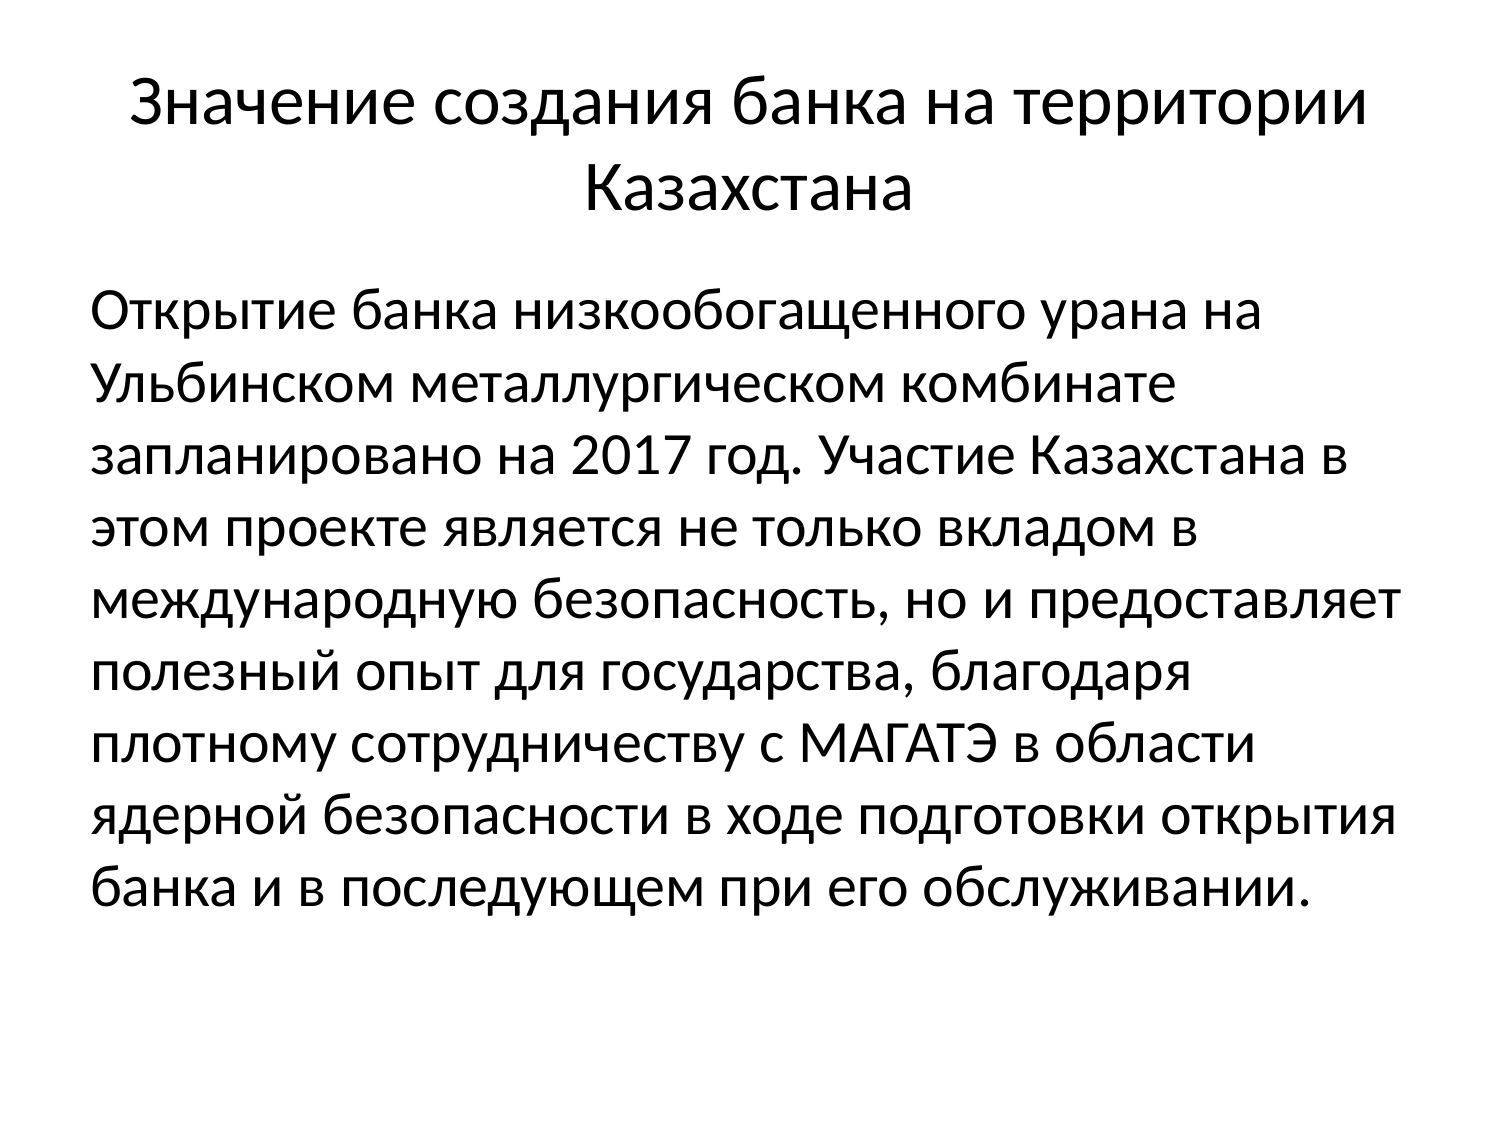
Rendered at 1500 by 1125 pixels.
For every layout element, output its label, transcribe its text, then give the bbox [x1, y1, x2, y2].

list Открытие банка низкообогащенного урана на Ульбинском металлургическом комбинате запланировано на 2017 год. Участие Казахстана в этом проекте является не только вкладом в международную безопасность, но и предоставляет полезный опыт для государства, благодаря плотному сотрудничеству с МАГАТЭ в области ядерной безопасности в ходе подготовки открытия банка и в последующем при его обслуживании. [75, 262, 1425, 1005]
title Значение создания банка на территории Казахстана [75, 45, 1425, 233]
